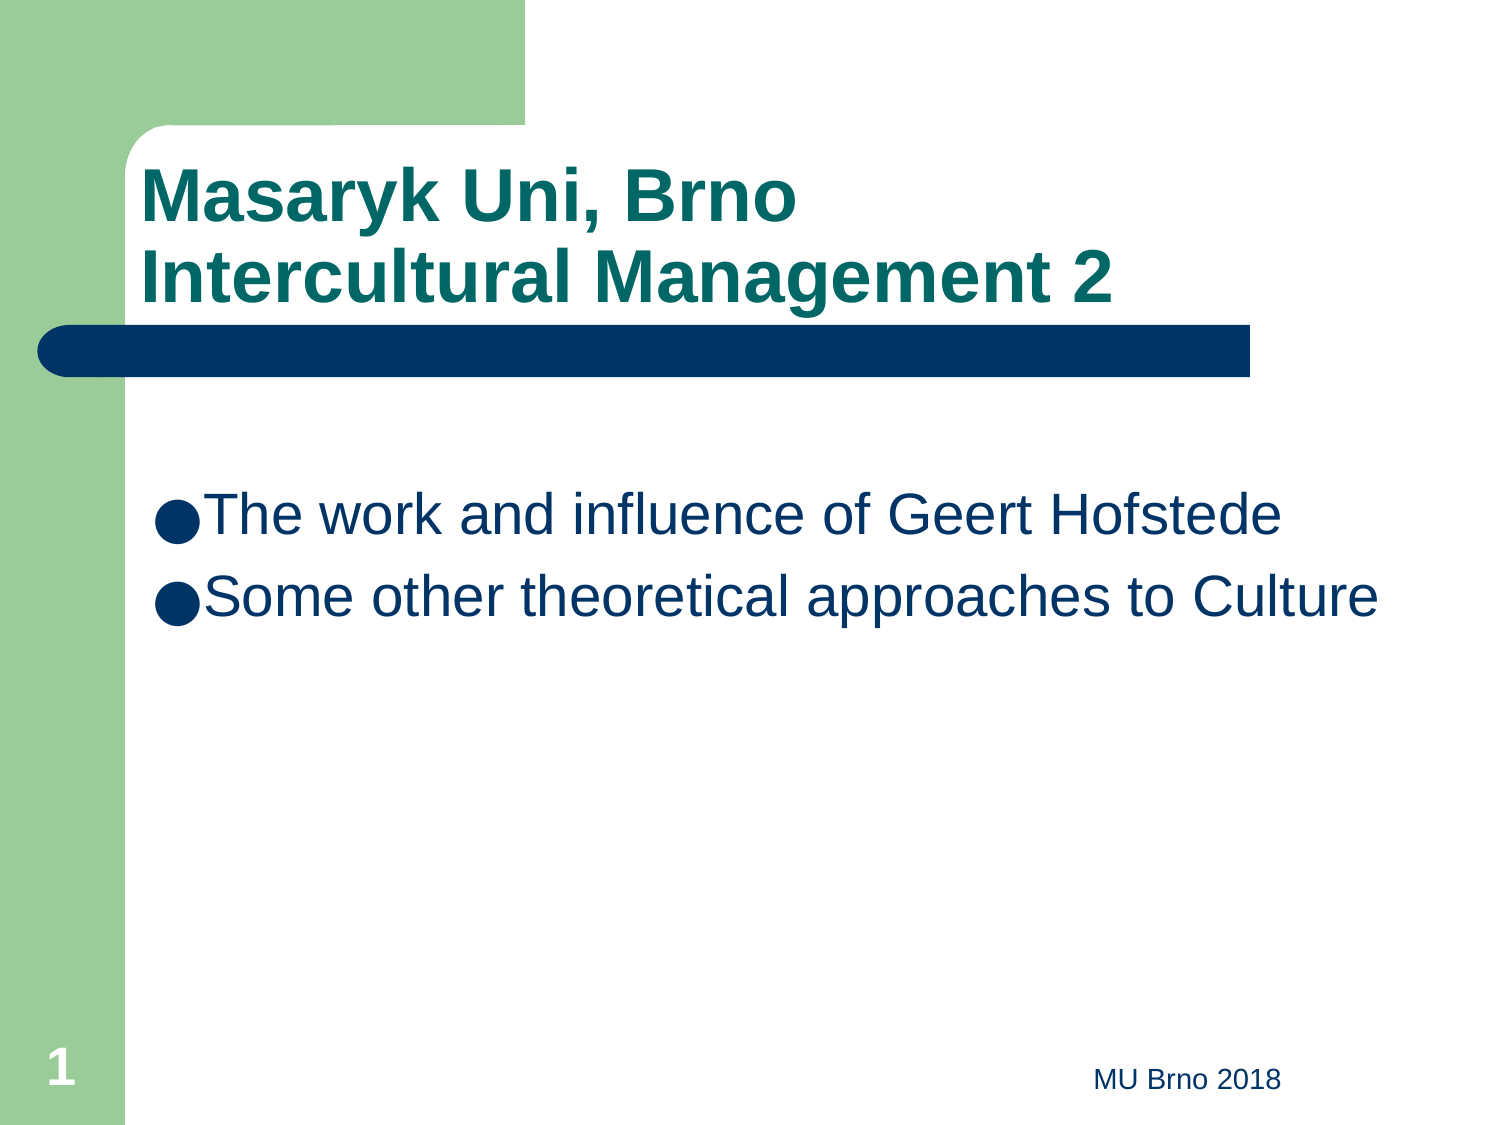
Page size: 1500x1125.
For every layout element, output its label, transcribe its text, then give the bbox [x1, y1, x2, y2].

slide_number ‹#› [13, 1023, 111, 1105]
title Masaryk Uni, Brno Intercultural Management 2 [125, 113, 1500, 327]
list The work and influence of Geert Hofstede Some other theoretical approaches to Culture [137, 397, 1400, 999]
text_box MU Brno 2018 [949, 1025, 1426, 1103]
